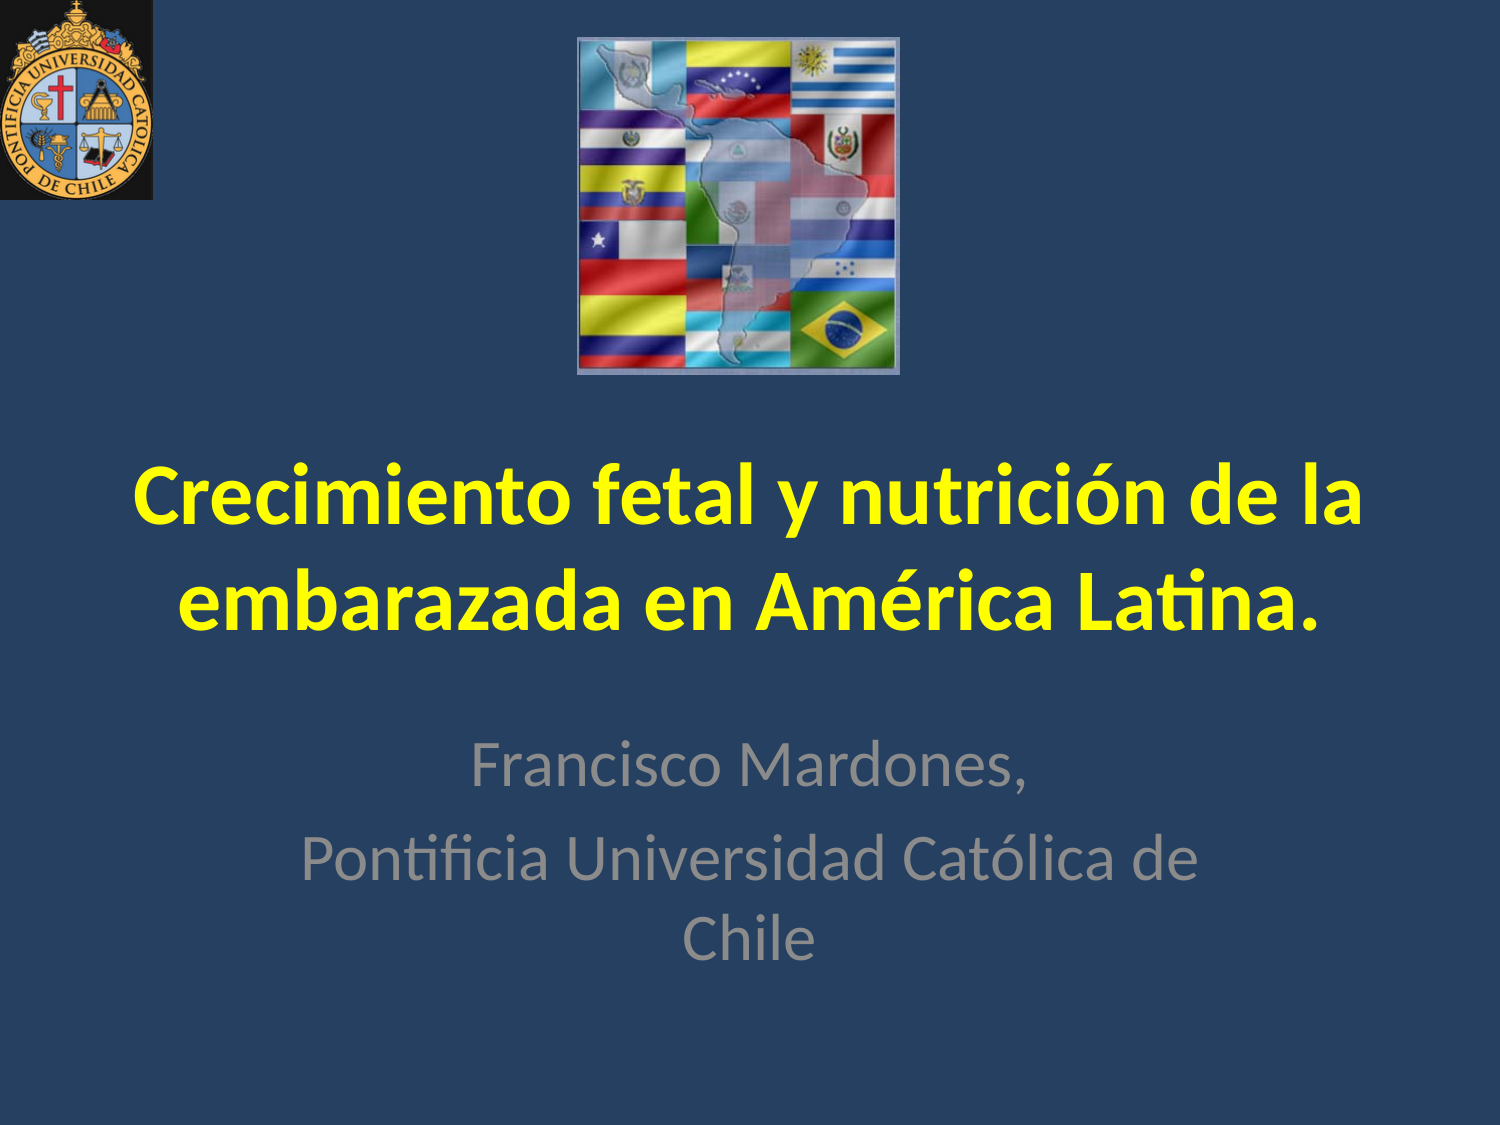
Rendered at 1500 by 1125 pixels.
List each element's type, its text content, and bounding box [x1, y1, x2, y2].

picture [577, 37, 901, 376]
title Crecimiento fetal y nutrición de la embarazada en América Latina. [112, 421, 1388, 663]
subtitle Francisco Mardones, Pontificia Universidad Católica de Chile [224, 712, 1276, 1001]
picture [0, 0, 153, 201]
